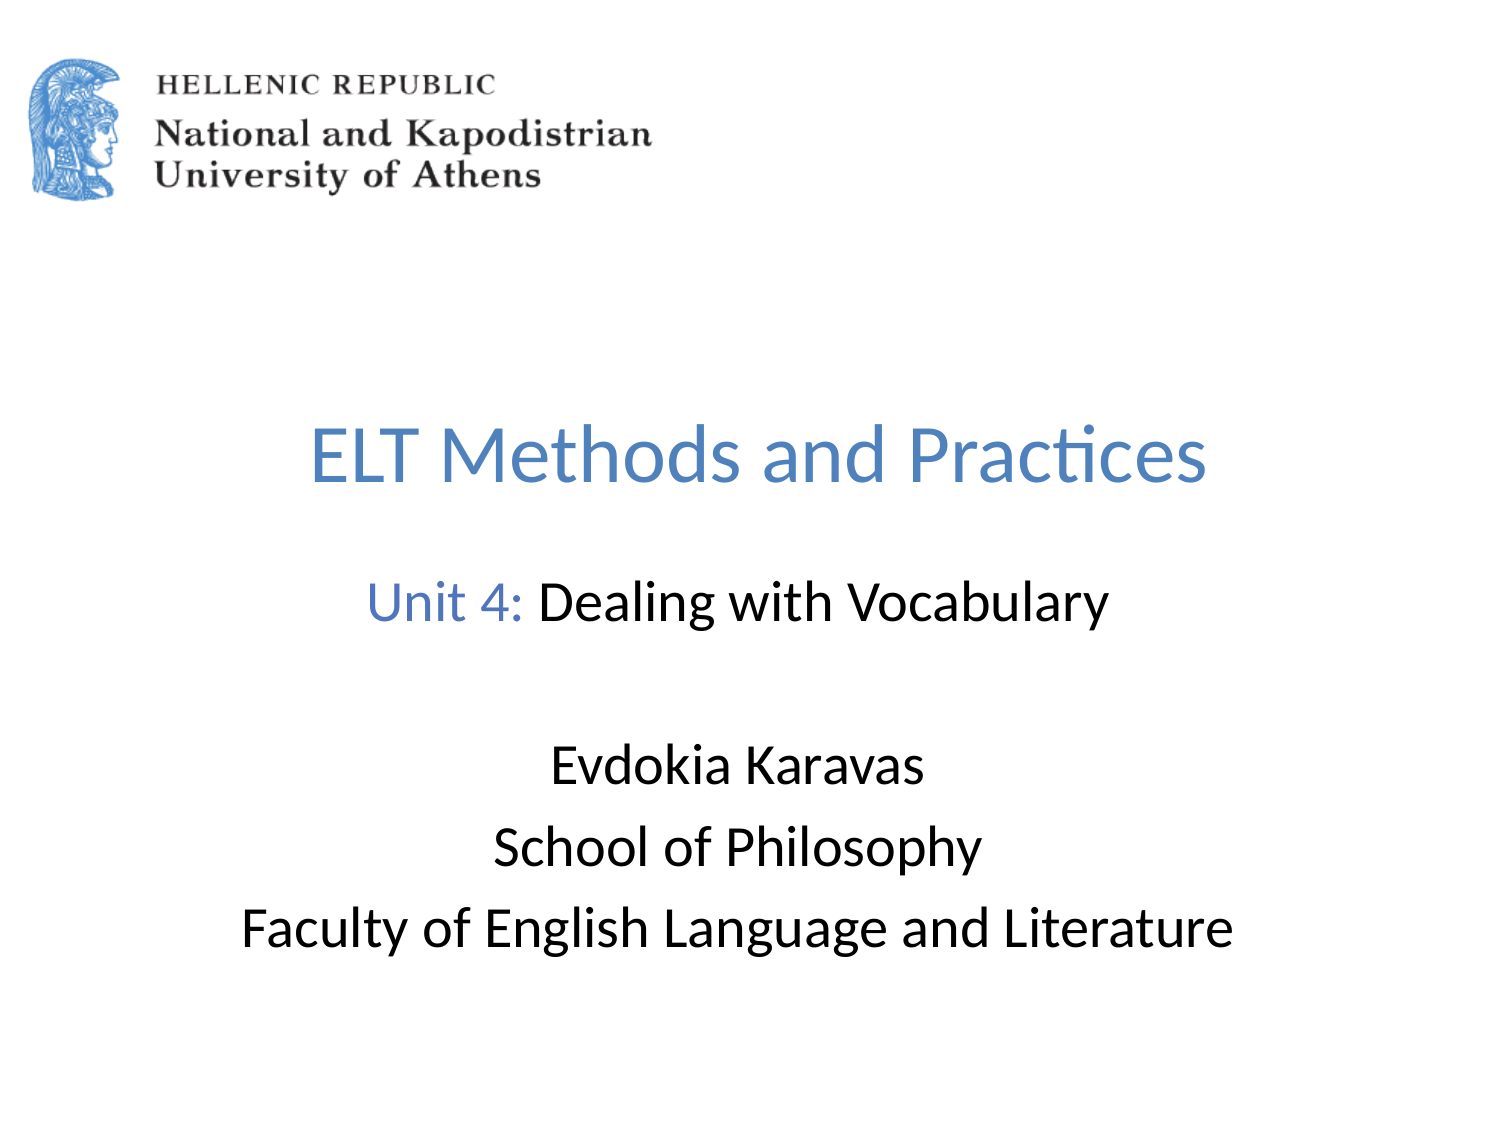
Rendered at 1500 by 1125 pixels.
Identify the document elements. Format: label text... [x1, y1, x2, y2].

picture [17, 37, 664, 221]
title ELT Methods and Practices [112, 329, 1388, 571]
subtitle Unit 4: Dealing with Vocabulary Evdokia Karavas School of Philosophy Faculty of English Language and Literature [112, 555, 1365, 1012]
